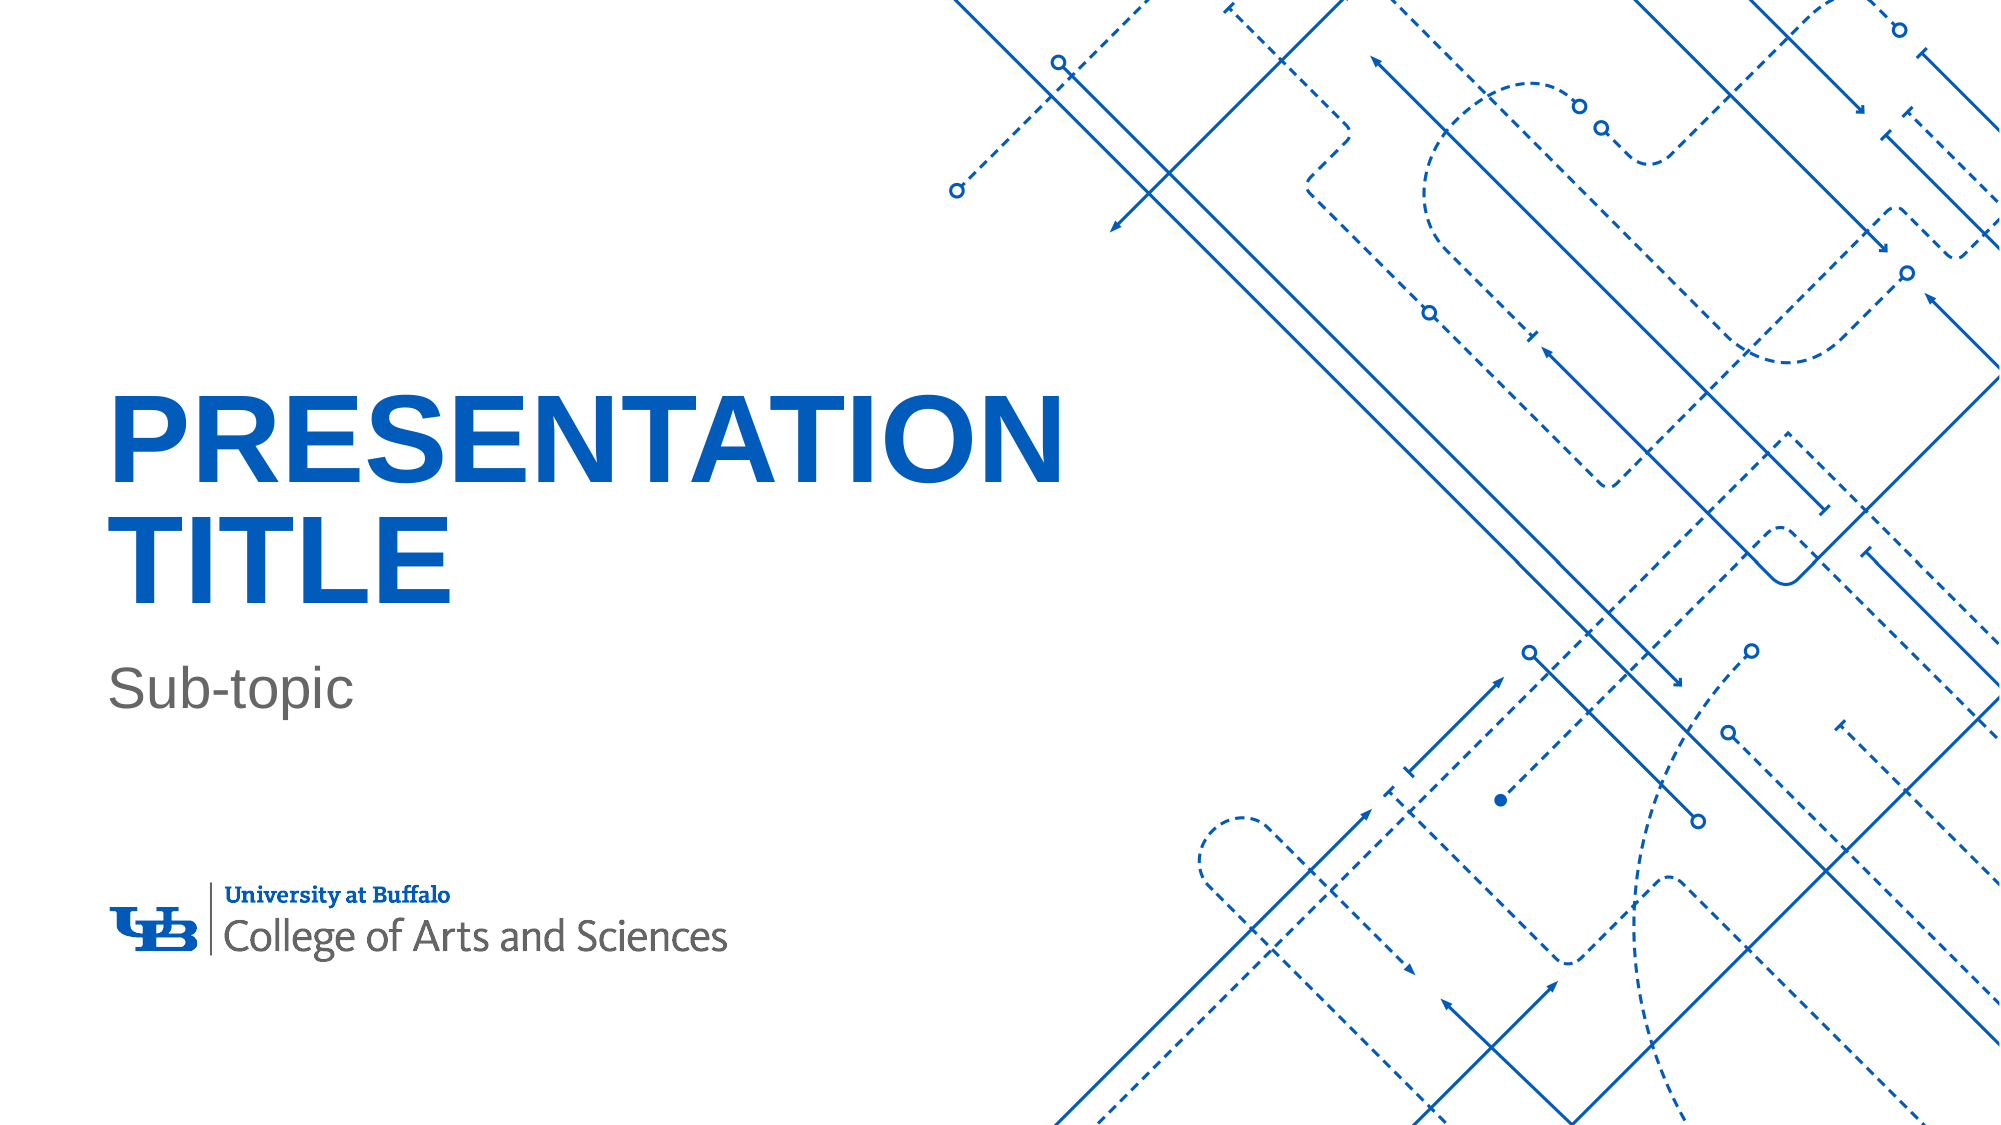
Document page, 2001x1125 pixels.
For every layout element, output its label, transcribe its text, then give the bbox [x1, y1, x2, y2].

title Presentation title [108, 244, 1197, 636]
list Sub-topic [108, 651, 1197, 922]
picture [0, 0, 2000, 1125]
